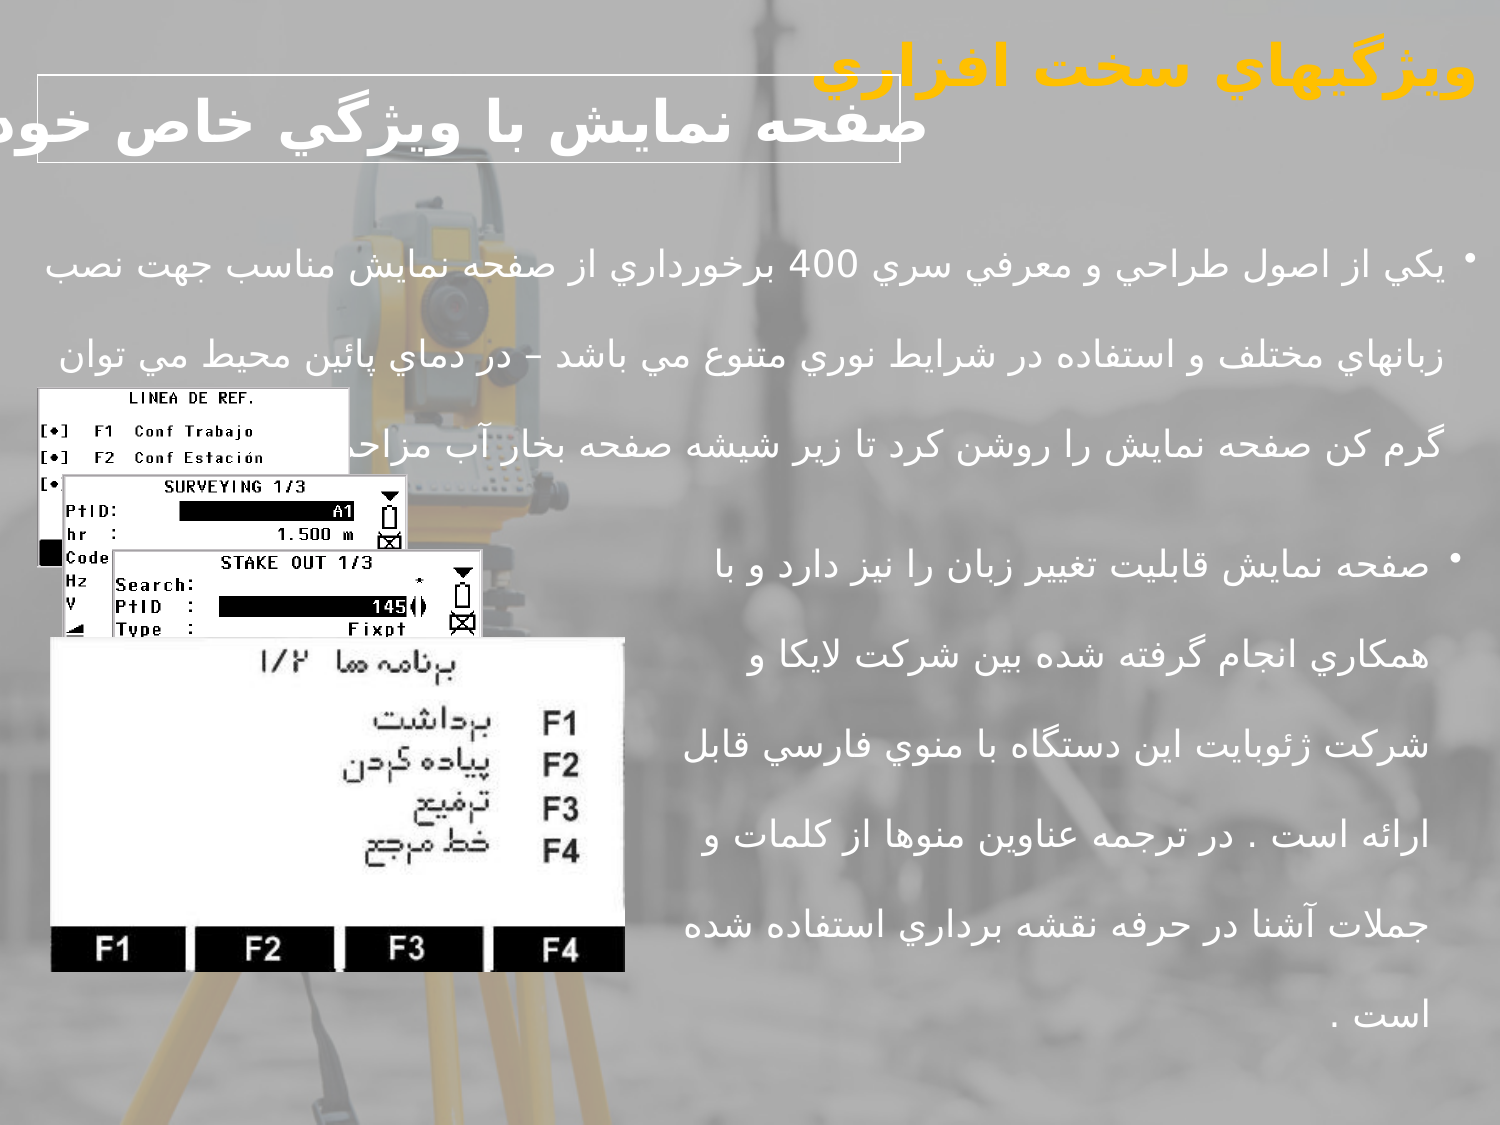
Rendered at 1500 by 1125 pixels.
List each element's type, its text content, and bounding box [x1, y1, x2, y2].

title ويژگيهاي سخت افزاري [26, 0, 1479, 127]
picture [37, 387, 626, 972]
text_box صفحه نمايش قابليت تغيير زبان را نيز دارد و با همكاري انجام گرفته شده بين شركت لايكا و شركت ژئوبايت اين دستگاه با منوي فارسي قابل ارائه است . در ترجمه عناوين منوها از كلمات و جملات آشنا در حرفه نقشه برداري استفاده شده است . [635, 487, 1463, 925]
text_box صفحه نمايش با ويژگي خاص خود [37, 74, 900, 163]
text_box يكي از اصول طراحي و معرفي سري 400 برخورداري از صفحه نمايش مناسب جهت نصب زبانهاي مختلف و استفاده در شرايط نوري متنوع مي باشد – در دماي پائين محيط مي توان گرم كن صفحه نمايش را روشن كرد تا زير شيشه صفحه بخار آب مزاحم ديد كاربر نشود [24, 187, 1478, 438]
